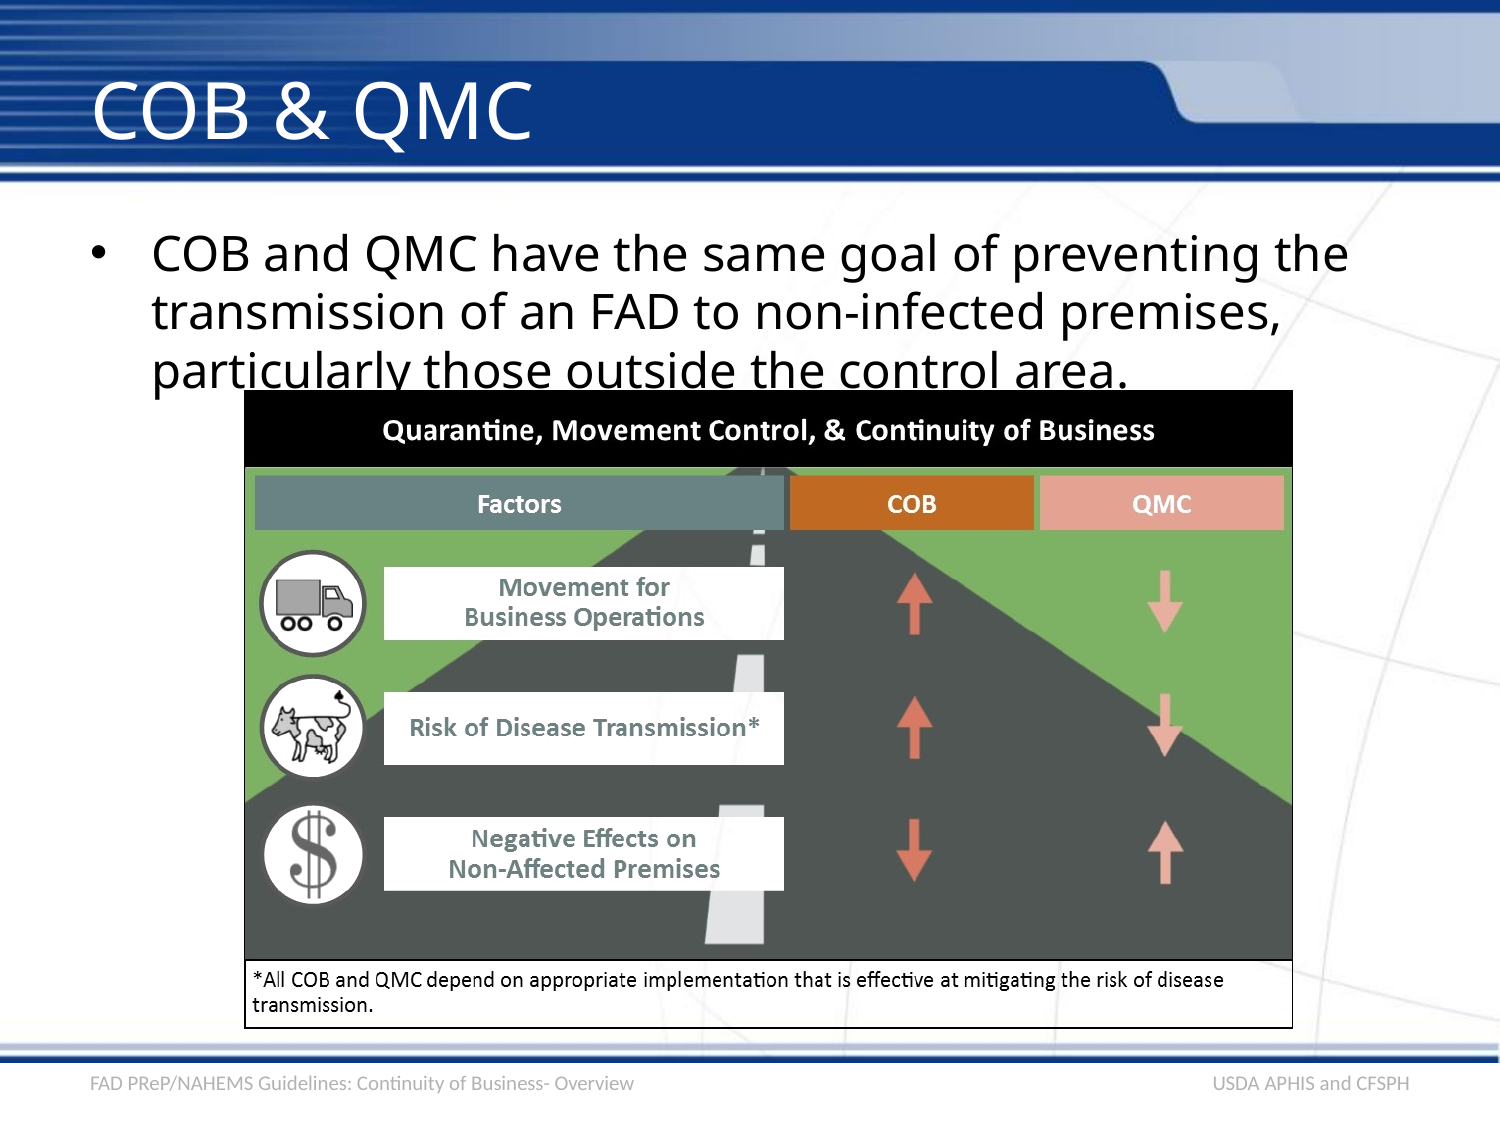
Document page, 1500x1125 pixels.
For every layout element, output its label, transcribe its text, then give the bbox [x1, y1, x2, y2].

title COB & QMC [75, 24, 1425, 163]
slide_number USDA APHIS and CFSPH [1074, 1042, 1425, 1103]
footer FAD PReP/NAHEMS Guidelines: Continuity of Business- Overview [75, 1042, 825, 1103]
picture [0, 0, 1500, 1063]
list COB and QMC have the same goal of preventing the transmission of an FAD to non-infected premises, particularly those outside the control area. [75, 214, 1463, 410]
